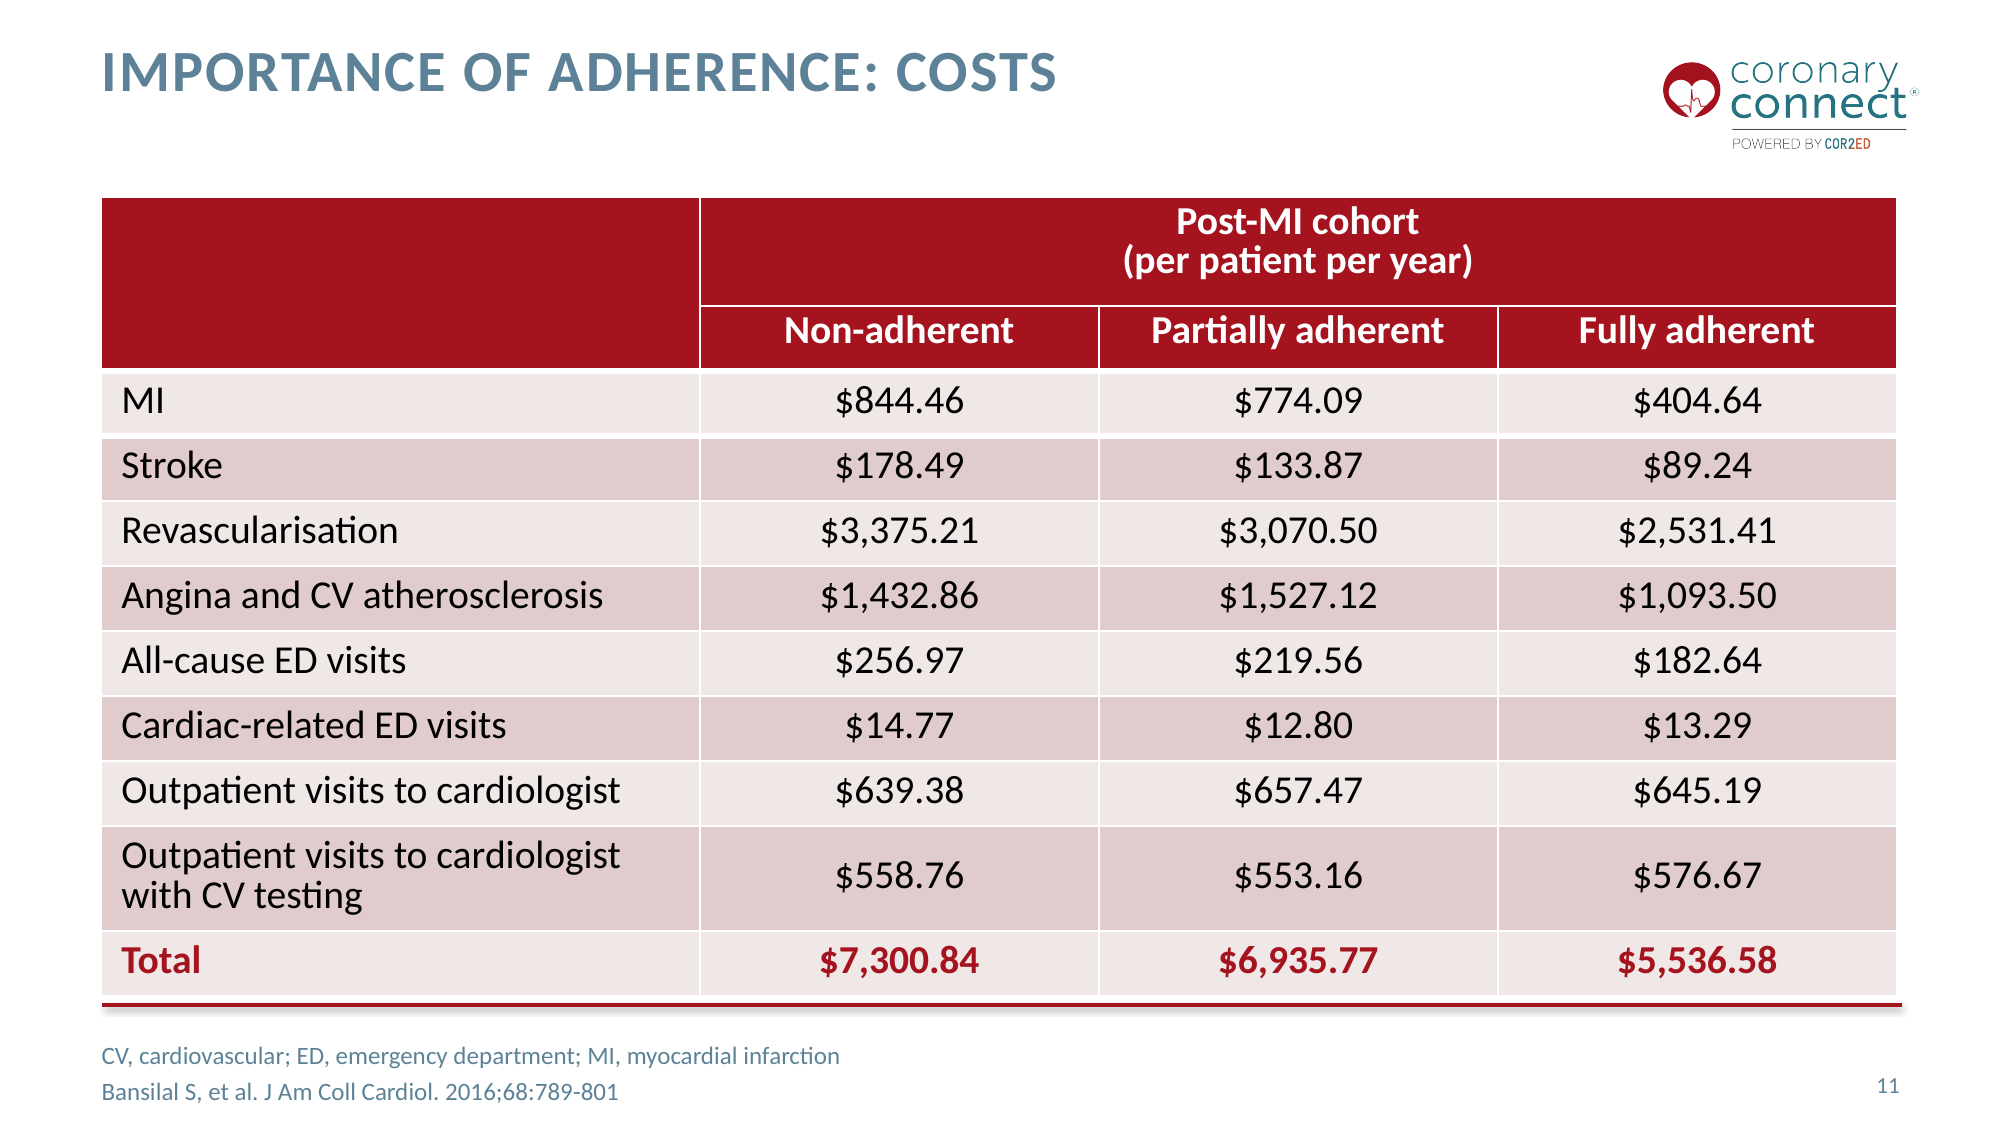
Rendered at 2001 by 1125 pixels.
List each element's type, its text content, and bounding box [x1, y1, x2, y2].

table_cell $558.76 [701, 827, 1098, 930]
table_cell $6,935.77 [1100, 932, 1497, 995]
table_cell $645.19 [1499, 762, 1896, 825]
table_cell $12.80 [1100, 697, 1497, 760]
table_cell Angina and CV atherosclerosis [102, 567, 699, 630]
table_cell $3,070.50 [1100, 502, 1497, 565]
table_cell $256.97 [701, 632, 1098, 695]
table_cell $639.38 [701, 762, 1098, 825]
table_cell Fully adherent [1499, 307, 1896, 368]
table_cell $7,300.84 [701, 932, 1098, 995]
table_cell $1,527.12 [1100, 567, 1497, 630]
slide_number 11 [1771, 1054, 1900, 1115]
table_cell Partially adherent [1100, 307, 1497, 368]
table_cell $14.77 [701, 697, 1098, 760]
list CV, cardiovascular; ED, emergency department; MI, myocardial infarction Bansilal S, et al. J Am Coll Cardiol. 2016;68:789-801 [101, 1042, 1434, 1103]
table_cell $133.87 [1100, 439, 1497, 500]
table_cell $178.49 [701, 439, 1098, 500]
table_cell $2,531.41 [1499, 502, 1896, 565]
table_cell Outpatient visits to cardiologist with CV testing [102, 827, 699, 930]
table_cell Stroke [102, 439, 699, 500]
table_cell $844.46 [701, 374, 1098, 433]
table_cell $553.16 [1100, 827, 1497, 930]
table_cell $1,093.50 [1499, 567, 1896, 630]
table_cell $3,375.21 [701, 502, 1098, 565]
table_cell Total [102, 932, 699, 995]
table_cell $182.64 [1499, 632, 1896, 695]
table_cell $219.56 [1100, 632, 1497, 695]
title Importance of adherence: costs [101, 40, 1536, 173]
table_cell $774.09 [1100, 374, 1497, 433]
table_cell $404.64 [1499, 374, 1896, 433]
table_header Post-MI cohort (per patient per year) [701, 198, 1896, 305]
table_cell Revascularisation [102, 502, 699, 565]
table_cell $576.67 [1499, 827, 1896, 930]
table_cell Non-adherent [701, 307, 1098, 368]
table_cell MI [102, 374, 699, 433]
table_cell $1,432.86 [701, 567, 1098, 630]
table_header [102, 198, 699, 368]
table_cell Outpatient visits to cardiologist [102, 762, 699, 825]
table_cell $5,536.58 [1499, 932, 1896, 995]
table_cell $13.29 [1499, 697, 1896, 760]
table_cell Cardiac-related ED visits [102, 697, 699, 760]
table_cell $657.47 [1100, 762, 1497, 825]
table_cell All-cause ED visits [102, 632, 699, 695]
table_cell $89.24 [1499, 439, 1896, 500]
picture [1663, 62, 1919, 149]
